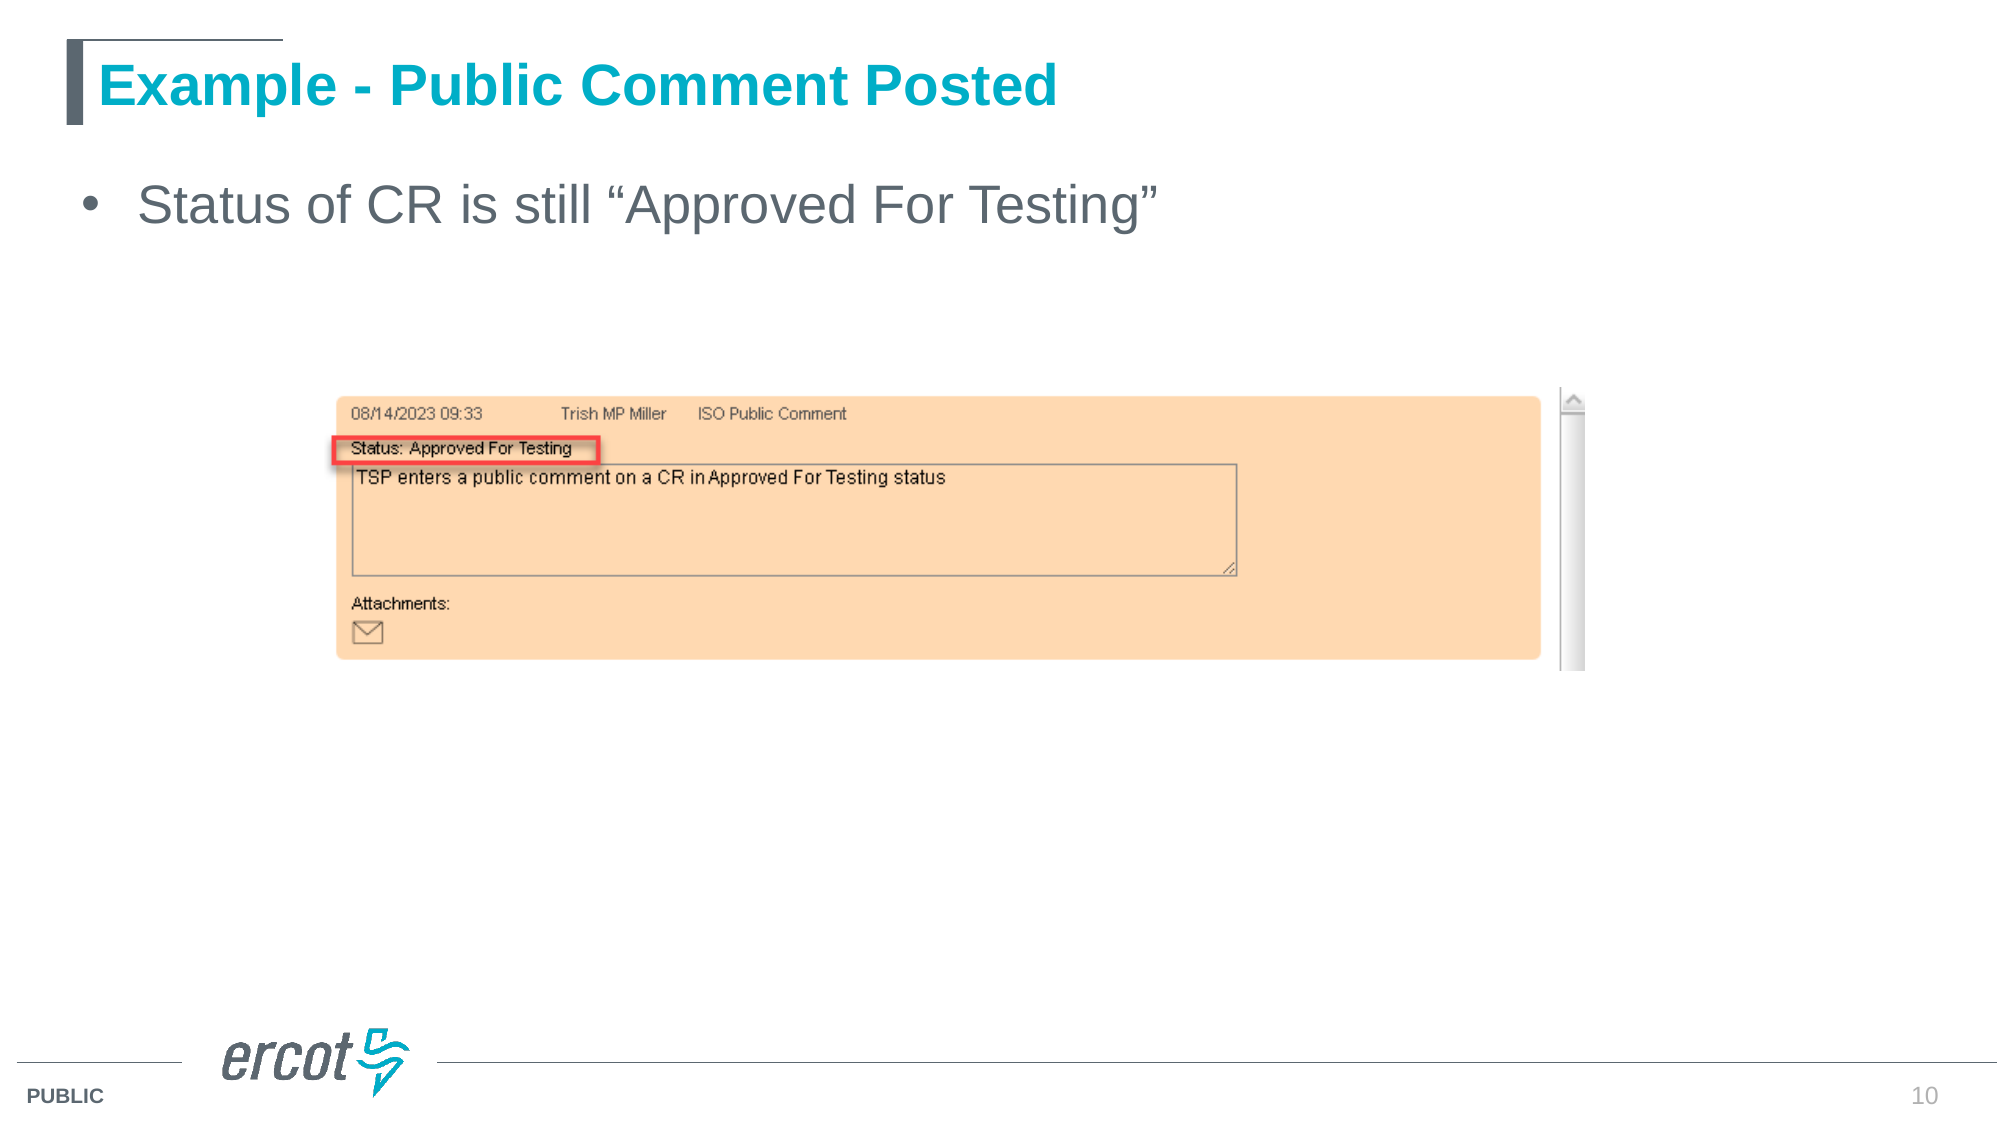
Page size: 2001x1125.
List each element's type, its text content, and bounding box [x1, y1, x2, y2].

picture [218, 1024, 413, 1100]
picture [324, 387, 1585, 671]
title Example - Public Comment Posted [83, 39, 1934, 125]
slide_number 10 [1866, 1076, 1984, 1113]
list Status of CR is still “Approved For Testing” [66, 162, 1934, 992]
